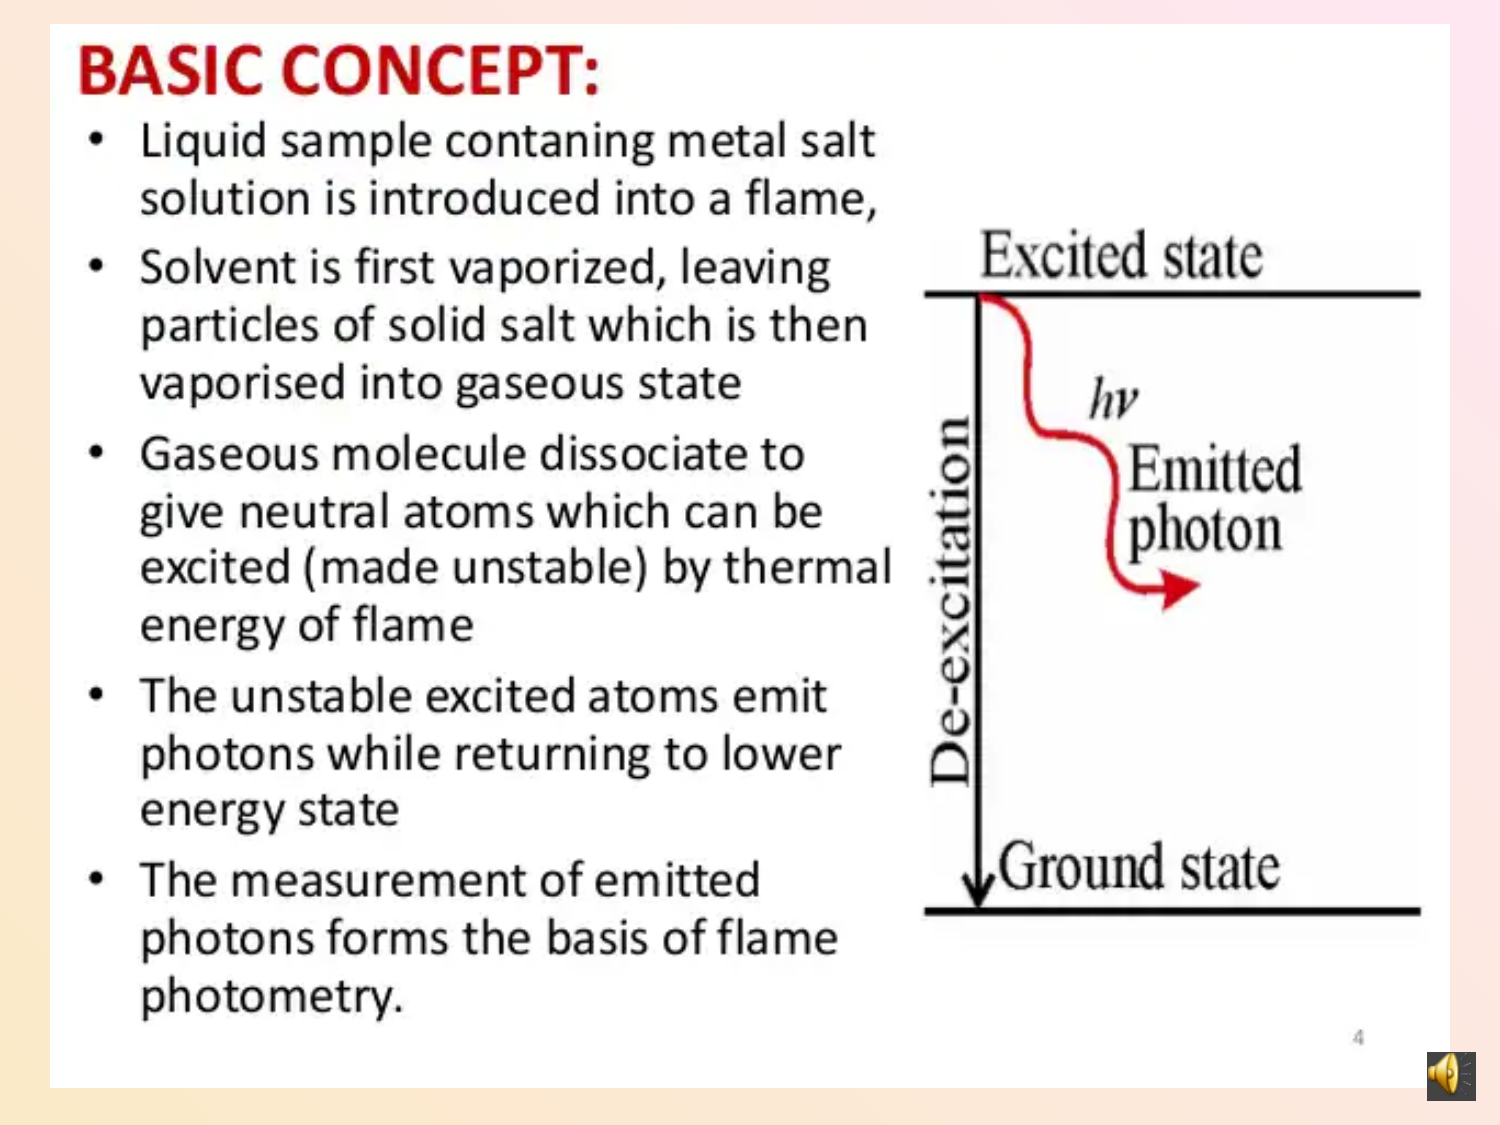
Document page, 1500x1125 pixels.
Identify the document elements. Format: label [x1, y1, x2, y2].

picture [1426, 1051, 1477, 1102]
list [49, 24, 1451, 1088]
